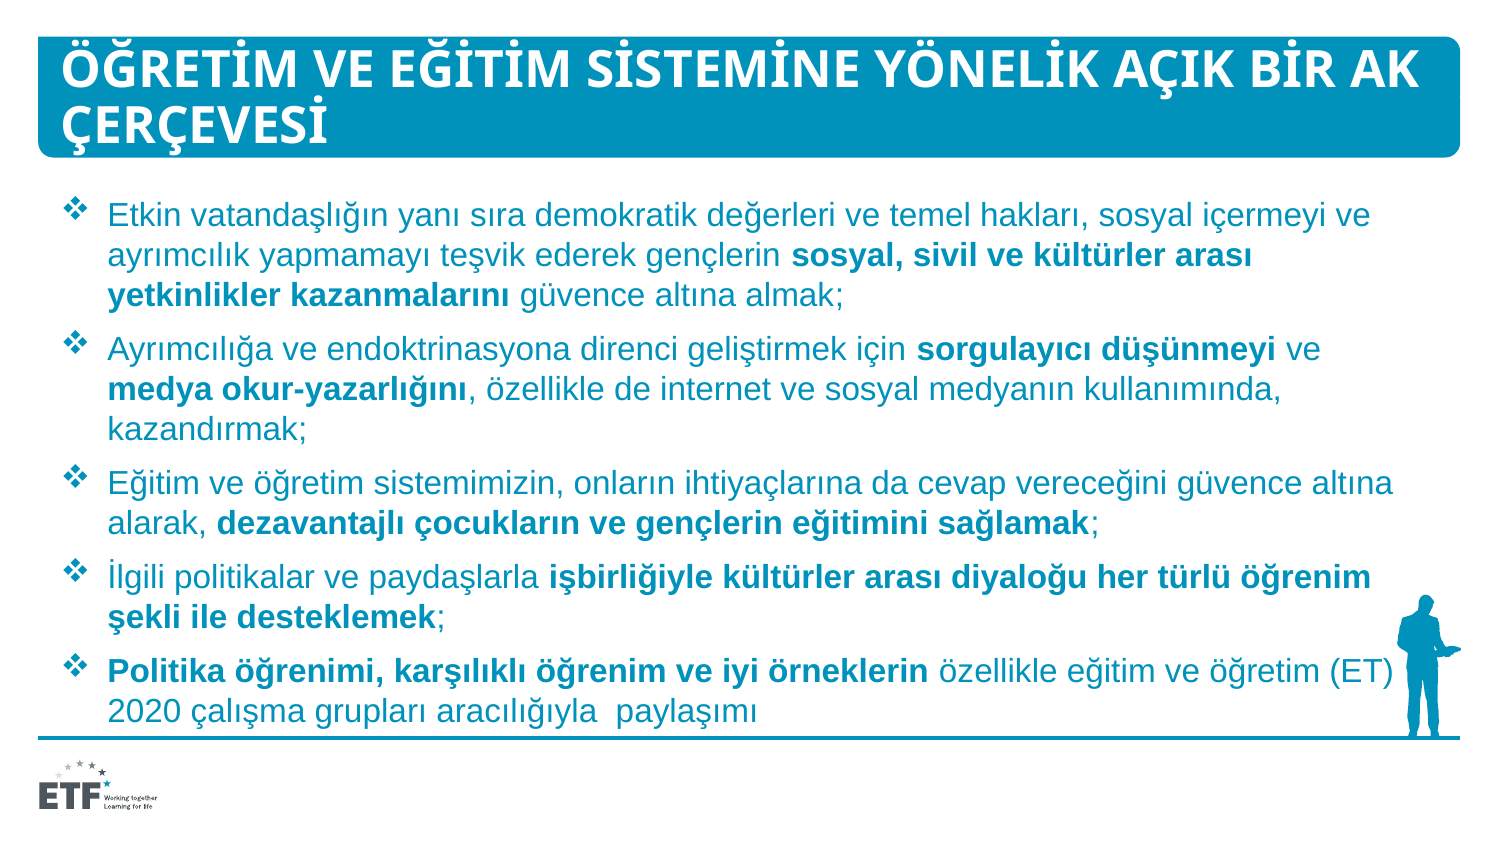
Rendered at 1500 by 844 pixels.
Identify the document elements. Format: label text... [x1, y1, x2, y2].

title ÖĞRETİM VE EĞİTİM SİSTEMİNE YÖNELİK AÇIK BİR AK ÇERÇEVESİ [45, 35, 1439, 162]
list Etkin vatandaşlığın yanı sıra demokratik değerleri ve temel hakları, sosyal içermeyi ve ayrımcılık yapmamayı teşvik ederek gençlerin sosyal, sivil ve kültürler arası yetkinlikler kazanmalarını güvence altına almak; Ayrımcılığa ve endoktrinasyona direnci geliştirmek için sorgulayıcı düşünmeyi ve medya okur-yazarlığını, özellikle de internet ve sosyal medyanın kullanımında, kazandırmak; Eğitim ve öğretim sistemimizin, onların ihtiyaçlarına da cevap vereceğini güvence altına alarak, dezavantajlı çocukların ve gençlerin eğitimini sağlamak; İlgili politikalar ve paydaşlarla işbirliğiyle kültürler arası diyaloğu her türlü öğrenim şekli ile desteklemek; Politika öğrenimi, karşılıklı öğrenim ve iyi örneklerin özellikle eğitim ve öğretim (ET) 2020 çalışma grupları aracılığıyla paylaşımı [45, 185, 1439, 717]
